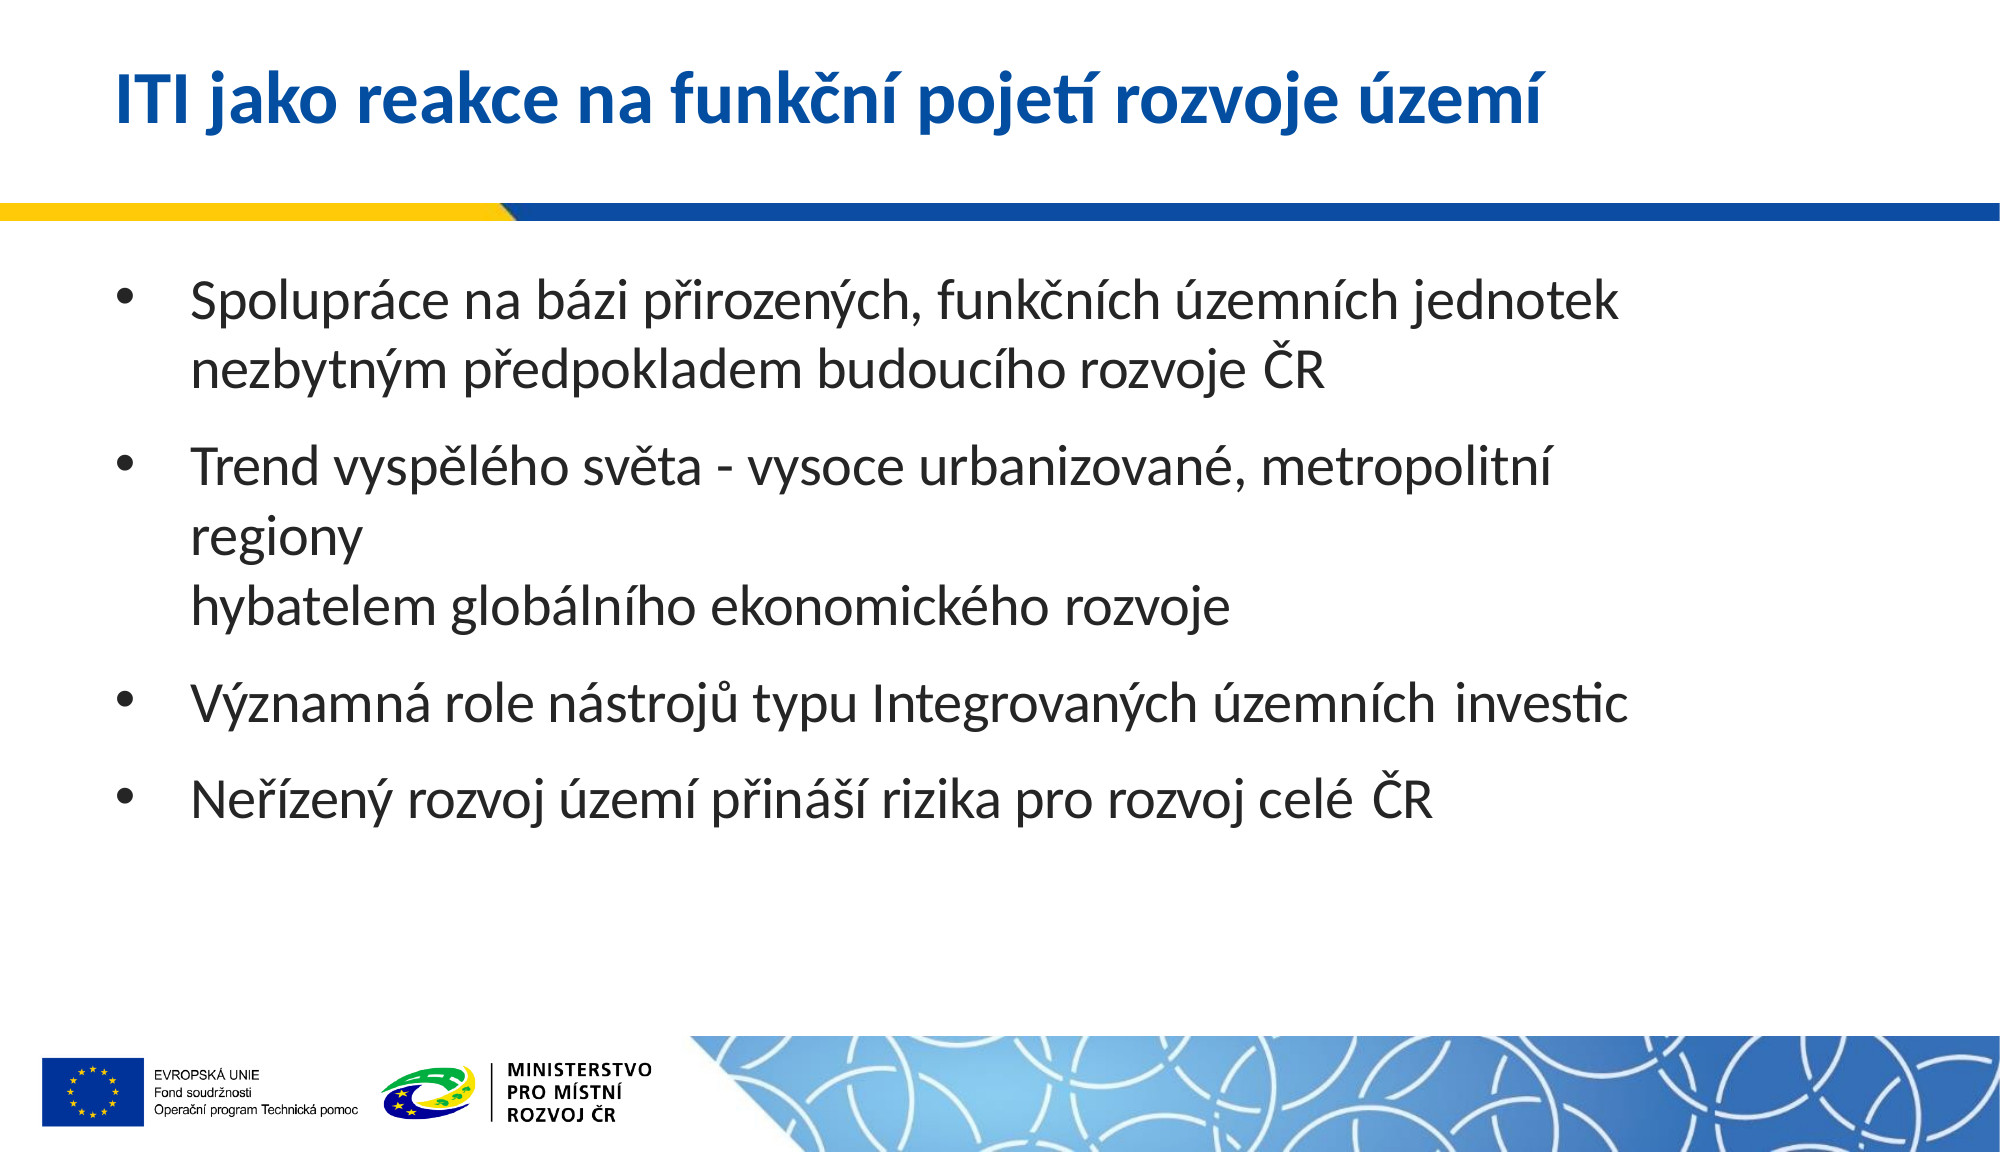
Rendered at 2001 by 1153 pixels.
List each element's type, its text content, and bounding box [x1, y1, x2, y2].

picture [1650, 203, 2000, 221]
title ITI jako reakce na funkční pojetí rozvoje území [112, 46, 1650, 242]
picture [681, 1036, 2000, 1152]
picture [0, 203, 112, 221]
text_box Spolupráce na bázi přirozených, funkčních územních jednotek nezbytným předpokladem budoucího rozvoje ČR Trend vyspělého světa - vysoce urbanizované, metropolitní regiony hybatelem globálního ekonomického rozvoje Významná role nástrojů typu Integrovaných územních investic Neřízený rozvoj území přináší rizika pro rozvoj celé ČR [112, 258, 1766, 831]
picture [39, 1054, 652, 1129]
